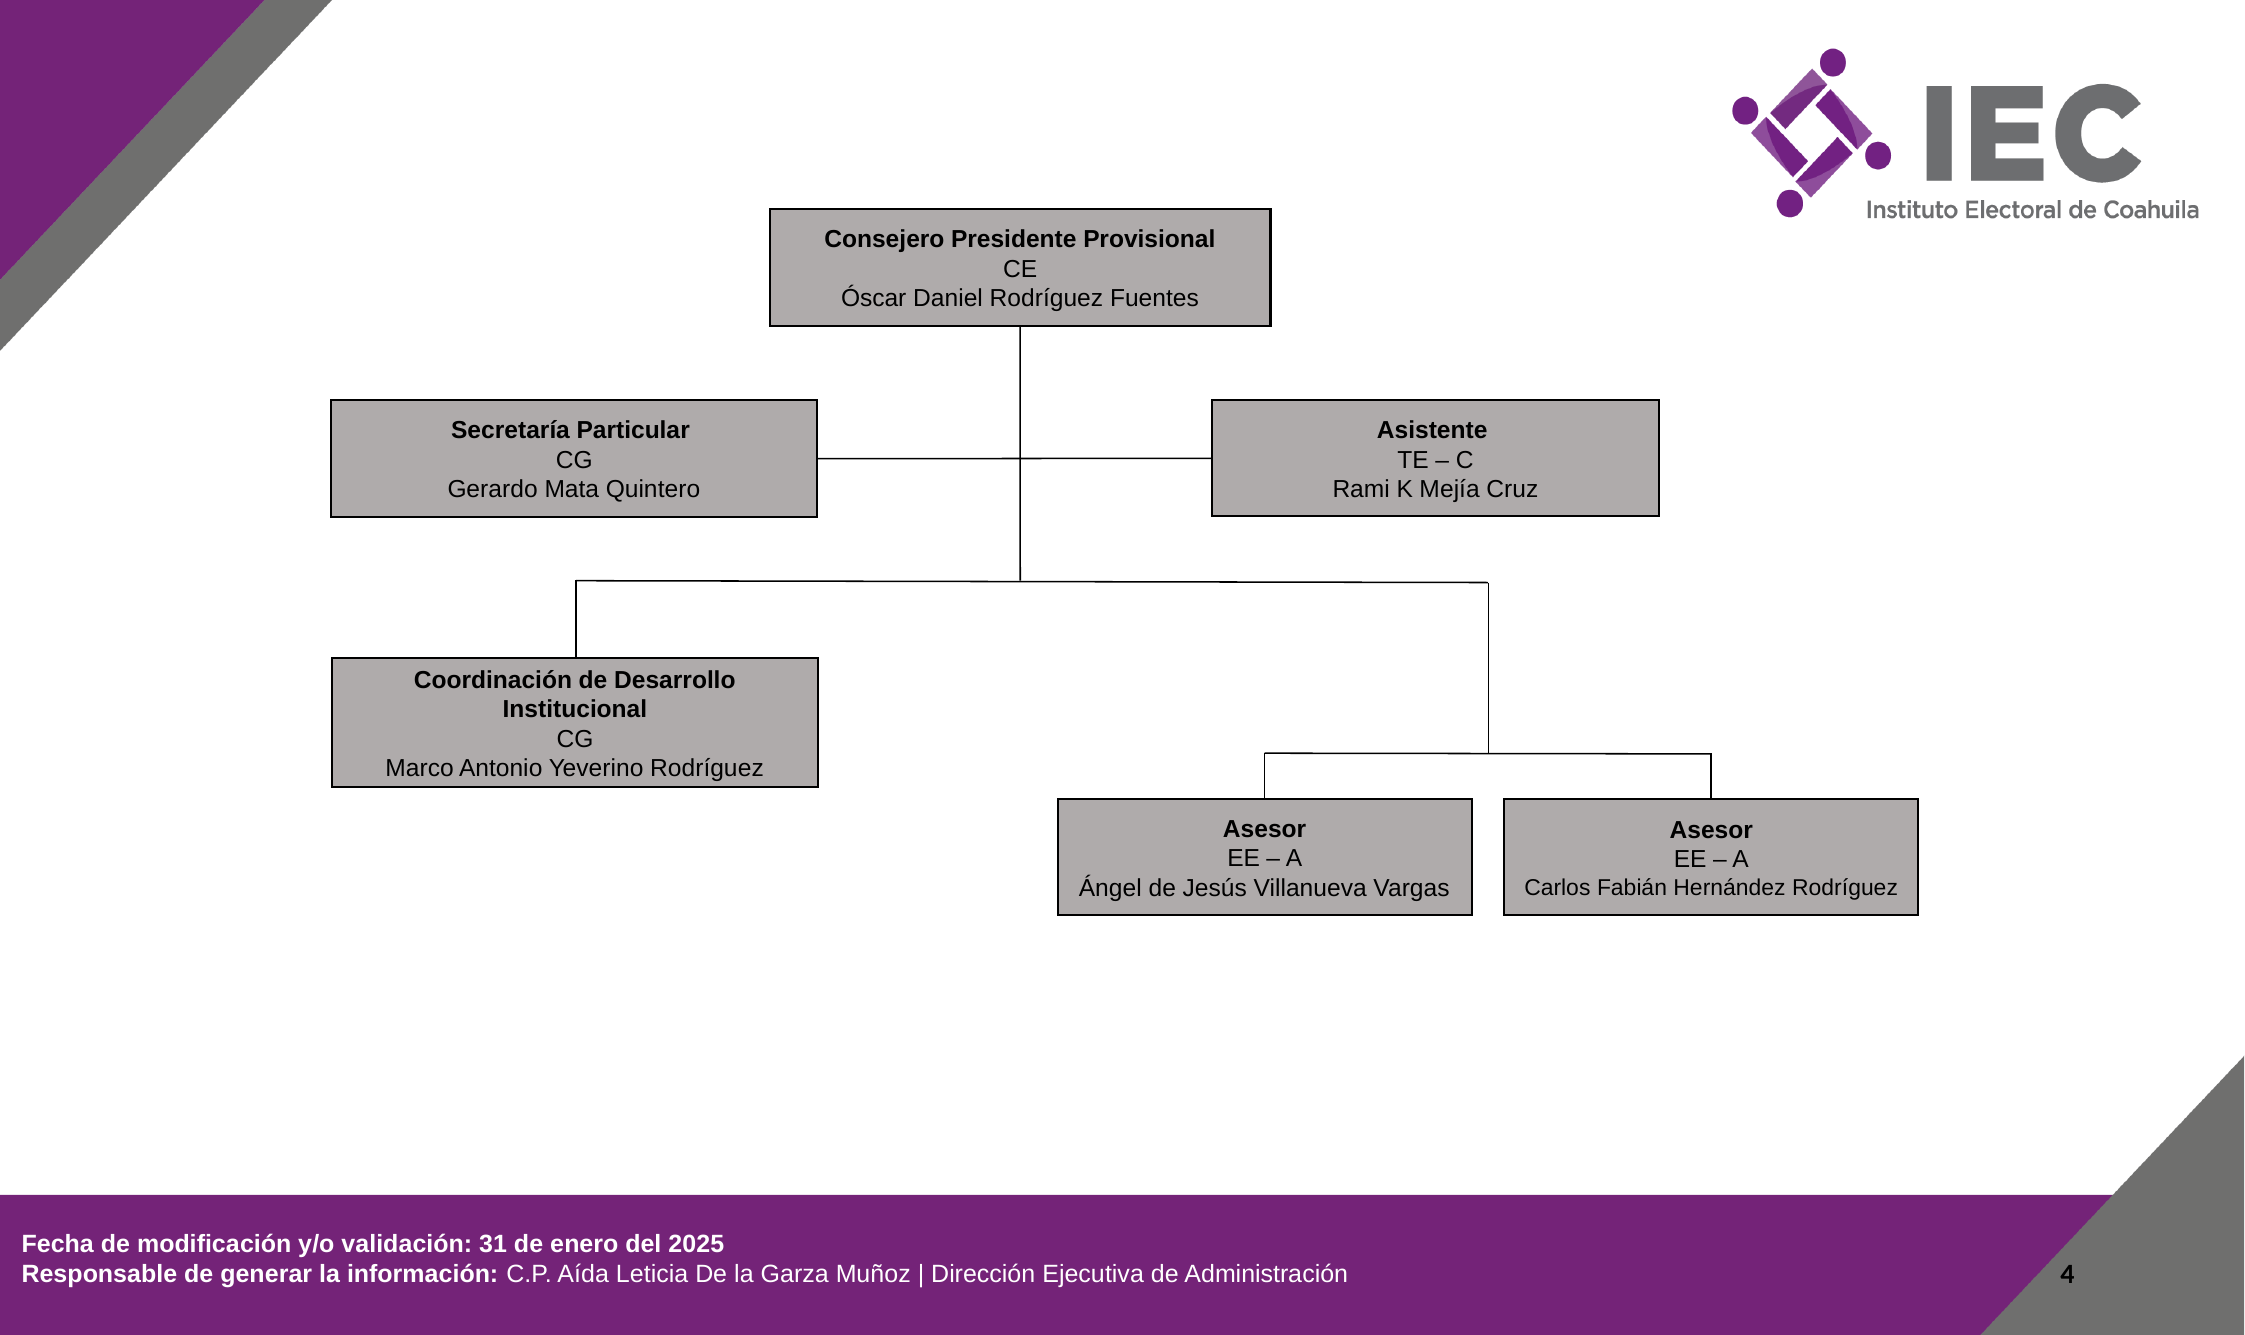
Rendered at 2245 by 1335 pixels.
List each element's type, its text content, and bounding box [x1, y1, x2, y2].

text_box Fecha de modificación y/o validación: 31 de enero del 2025 Responsable de generar la información: C.P. Aída Leticia De la Garza Muñoz | Dirección Ejecutiva de Administración [0, 1220, 1734, 1296]
text_box Coordinación de Desarrollo Institucional CG Marco Antonio Yeverino Rodríguez [331, 657, 819, 788]
picture [0, 0, 2245, 1335]
text_box Asesor EE – A Ángel de Jesús Villanueva Vargas [1057, 798, 1473, 916]
text_box Asesor EE – A Carlos Fabián Hernández Rodríguez [1503, 798, 1919, 916]
text_box Asistente TE – C Rami K Mejía Cruz [1211, 399, 1660, 517]
text_box Consejero Presidente Provisional CE Óscar Daniel Rodríguez Fuentes [769, 208, 1272, 327]
text_box Secretaría Particular CG Gerardo Mata Quintero [330, 399, 818, 518]
slide_number 4 [1584, 1237, 2090, 1309]
